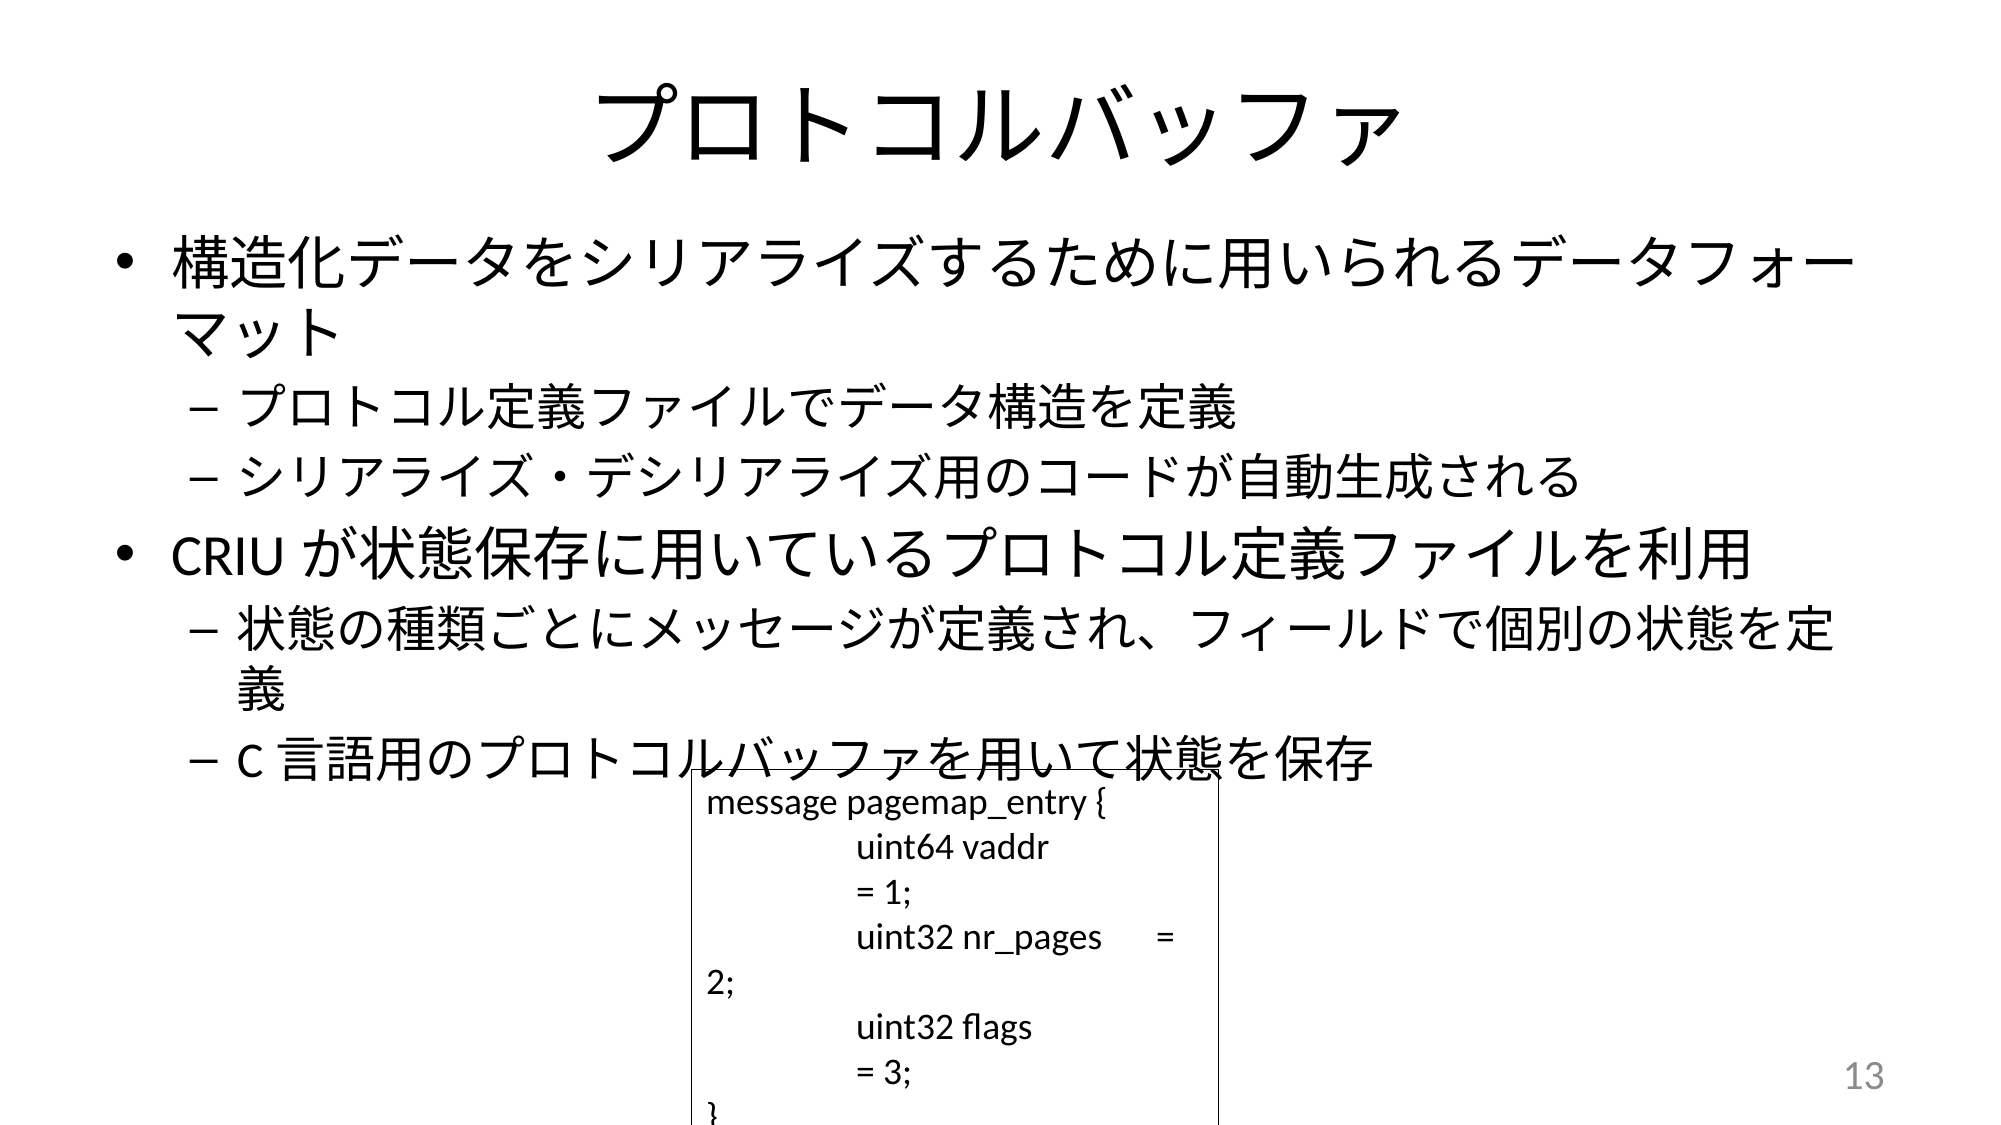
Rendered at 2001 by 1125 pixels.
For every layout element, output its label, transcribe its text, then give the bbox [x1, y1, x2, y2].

list 構造化データをシリアライズするために用いられるデータフォーマット プロトコル定義ファイルでデータ構造を定義 シリアライズ・デシリアライズ用のコードが自動生成される CRIUが状態保存に用いているプロトコル定義ファイルを利用 状態の種類ごとにメッセージが定義され、フィールドで個別の状態を定義 C言語用のプロトコルバッファを用いて状態を保存 [99, 218, 1900, 982]
title プロトコルバッファ [99, 45, 1900, 201]
slide_number 13 [1433, 1042, 1900, 1103]
text_box message pagemap_entry { uint64 vaddr = 1; uint32 nr_pages = 2; uint32 flags = 3; } [691, 769, 1219, 1125]
